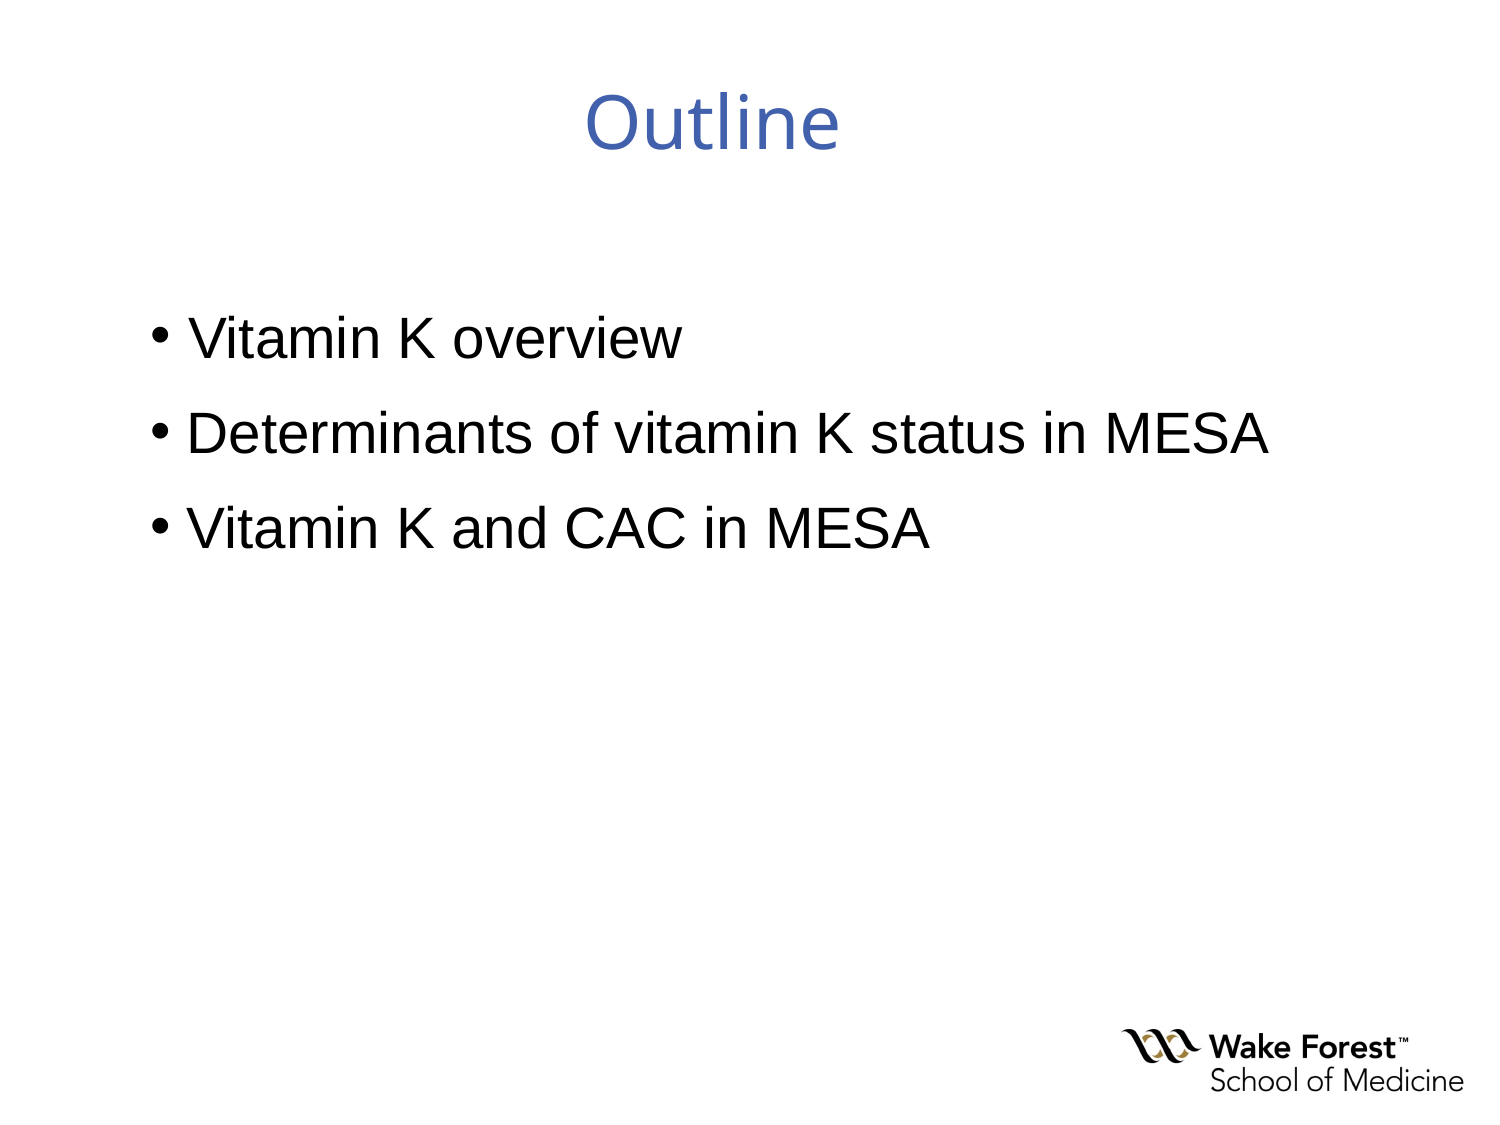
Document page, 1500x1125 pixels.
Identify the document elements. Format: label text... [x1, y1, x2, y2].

title Outline [562, 75, 863, 166]
list Vitamin K overview Determinants of vitamin K status in MESA Vitamin K and CAC in MESA [150, 299, 1425, 755]
picture [1087, 995, 1497, 1125]
